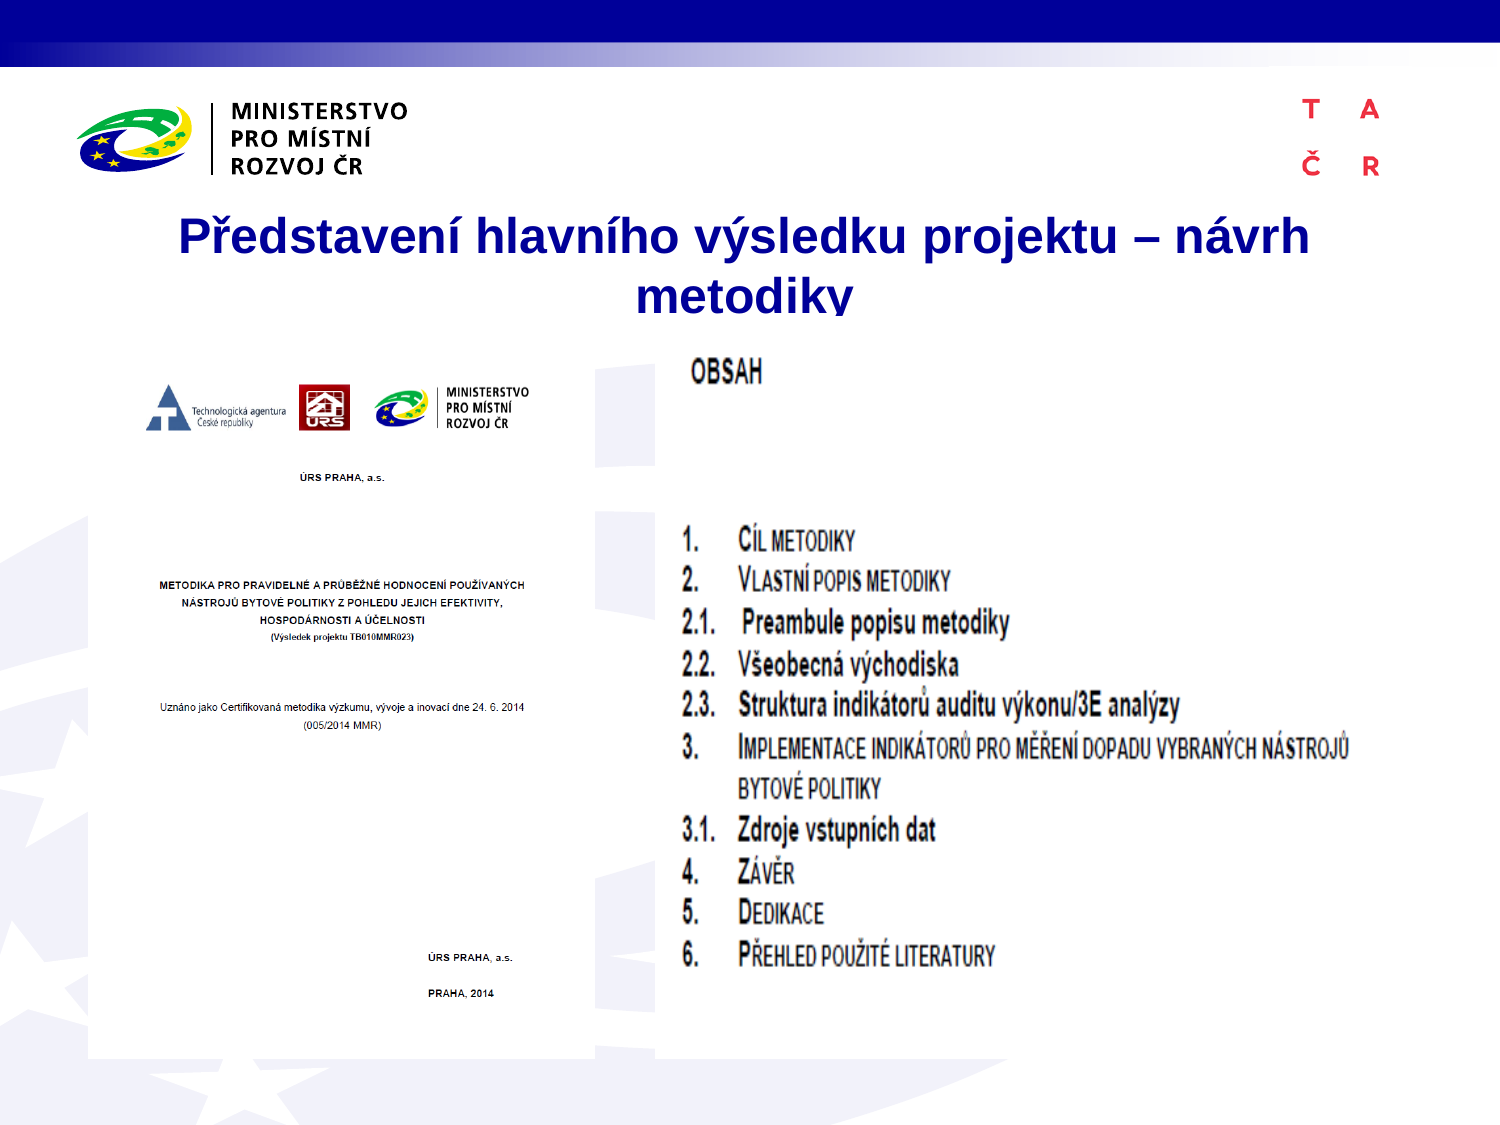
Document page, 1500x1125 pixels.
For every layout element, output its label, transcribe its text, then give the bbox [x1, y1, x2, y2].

picture [1269, 66, 1412, 209]
title Představení hlavního výsledku projektu – návrh metodiky [64, 196, 1425, 279]
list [88, 337, 595, 1059]
picture [655, 316, 1377, 1059]
